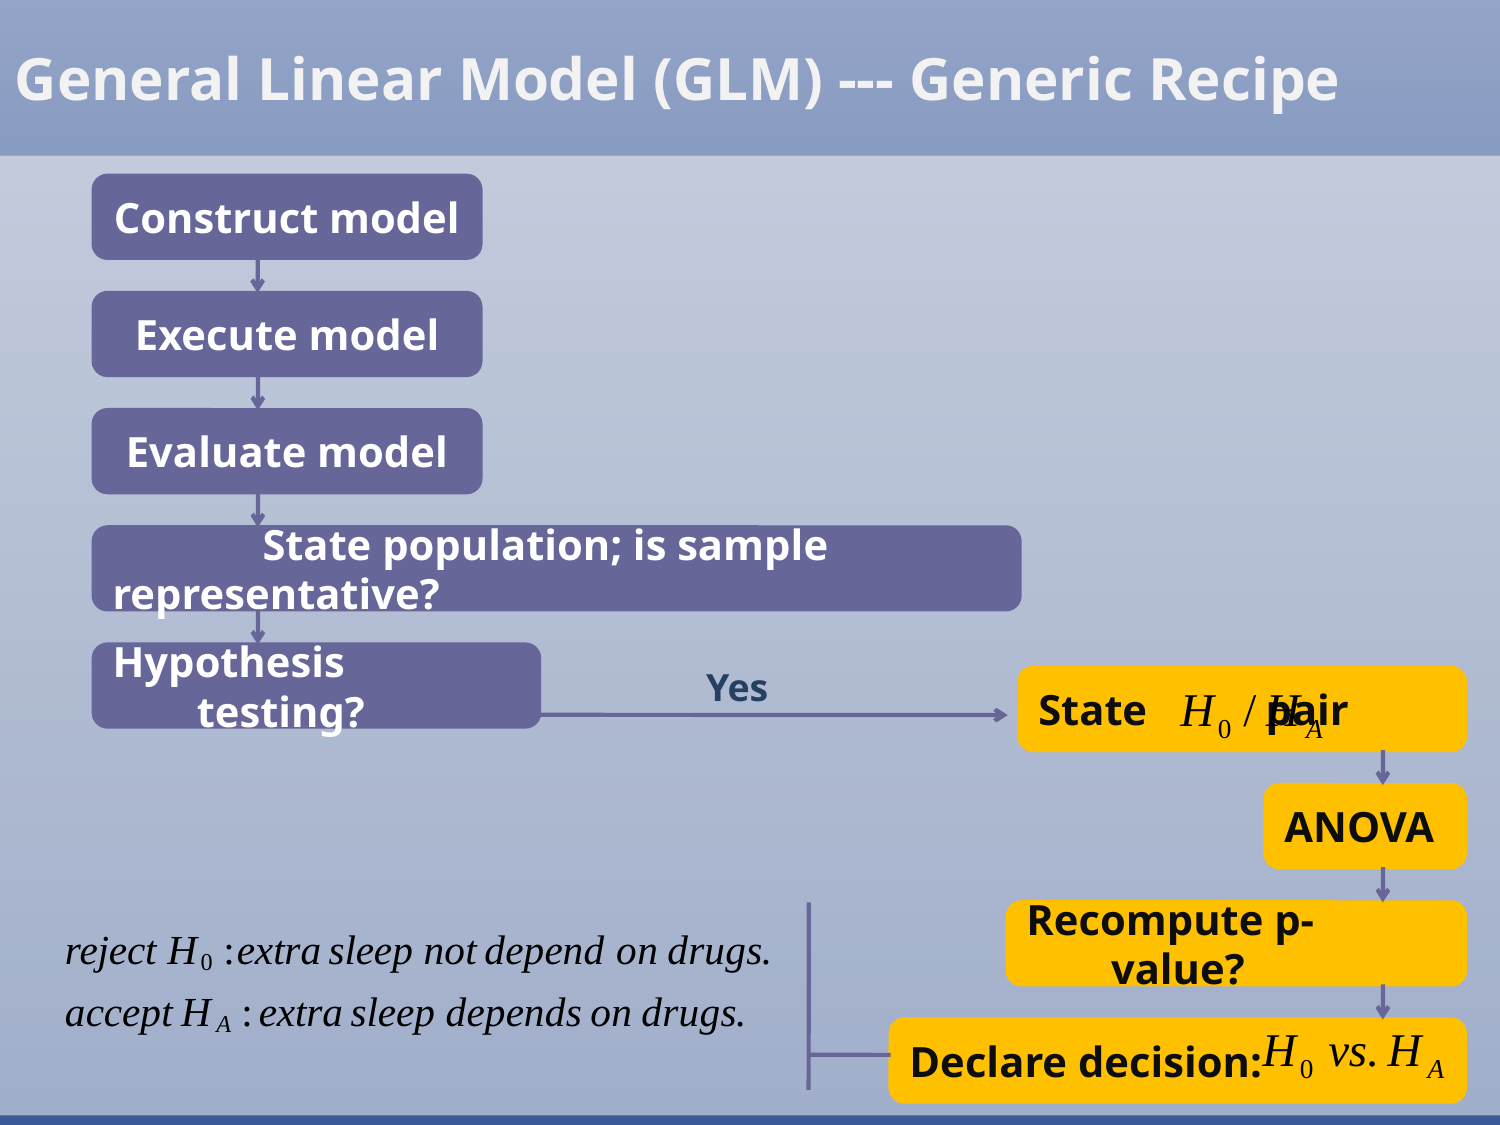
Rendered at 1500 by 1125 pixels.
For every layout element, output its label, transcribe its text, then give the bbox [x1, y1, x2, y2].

text_box State population; is sample representative? [91, 525, 1022, 612]
text_box Recompute p-value? [1005, 900, 1467, 987]
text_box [1171, 679, 1332, 751]
text_box Hypothesis testing? [91, 642, 542, 729]
text_box Execute model [91, 290, 483, 378]
text_box General Linear Model (GLM) --- Generic Recipe [0, 0, 1500, 120]
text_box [58, 925, 776, 1044]
text_box ANOVA [1263, 782, 1467, 870]
text_box Construct model [91, 173, 483, 260]
text_box State pair [1017, 665, 1467, 753]
text_box Declare decision: [888, 1017, 1467, 1104]
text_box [1253, 1019, 1454, 1091]
text_box Yes [691, 656, 797, 713]
text_box [0, 155, 1500, 1116]
text_box Evaluate model [91, 407, 483, 495]
